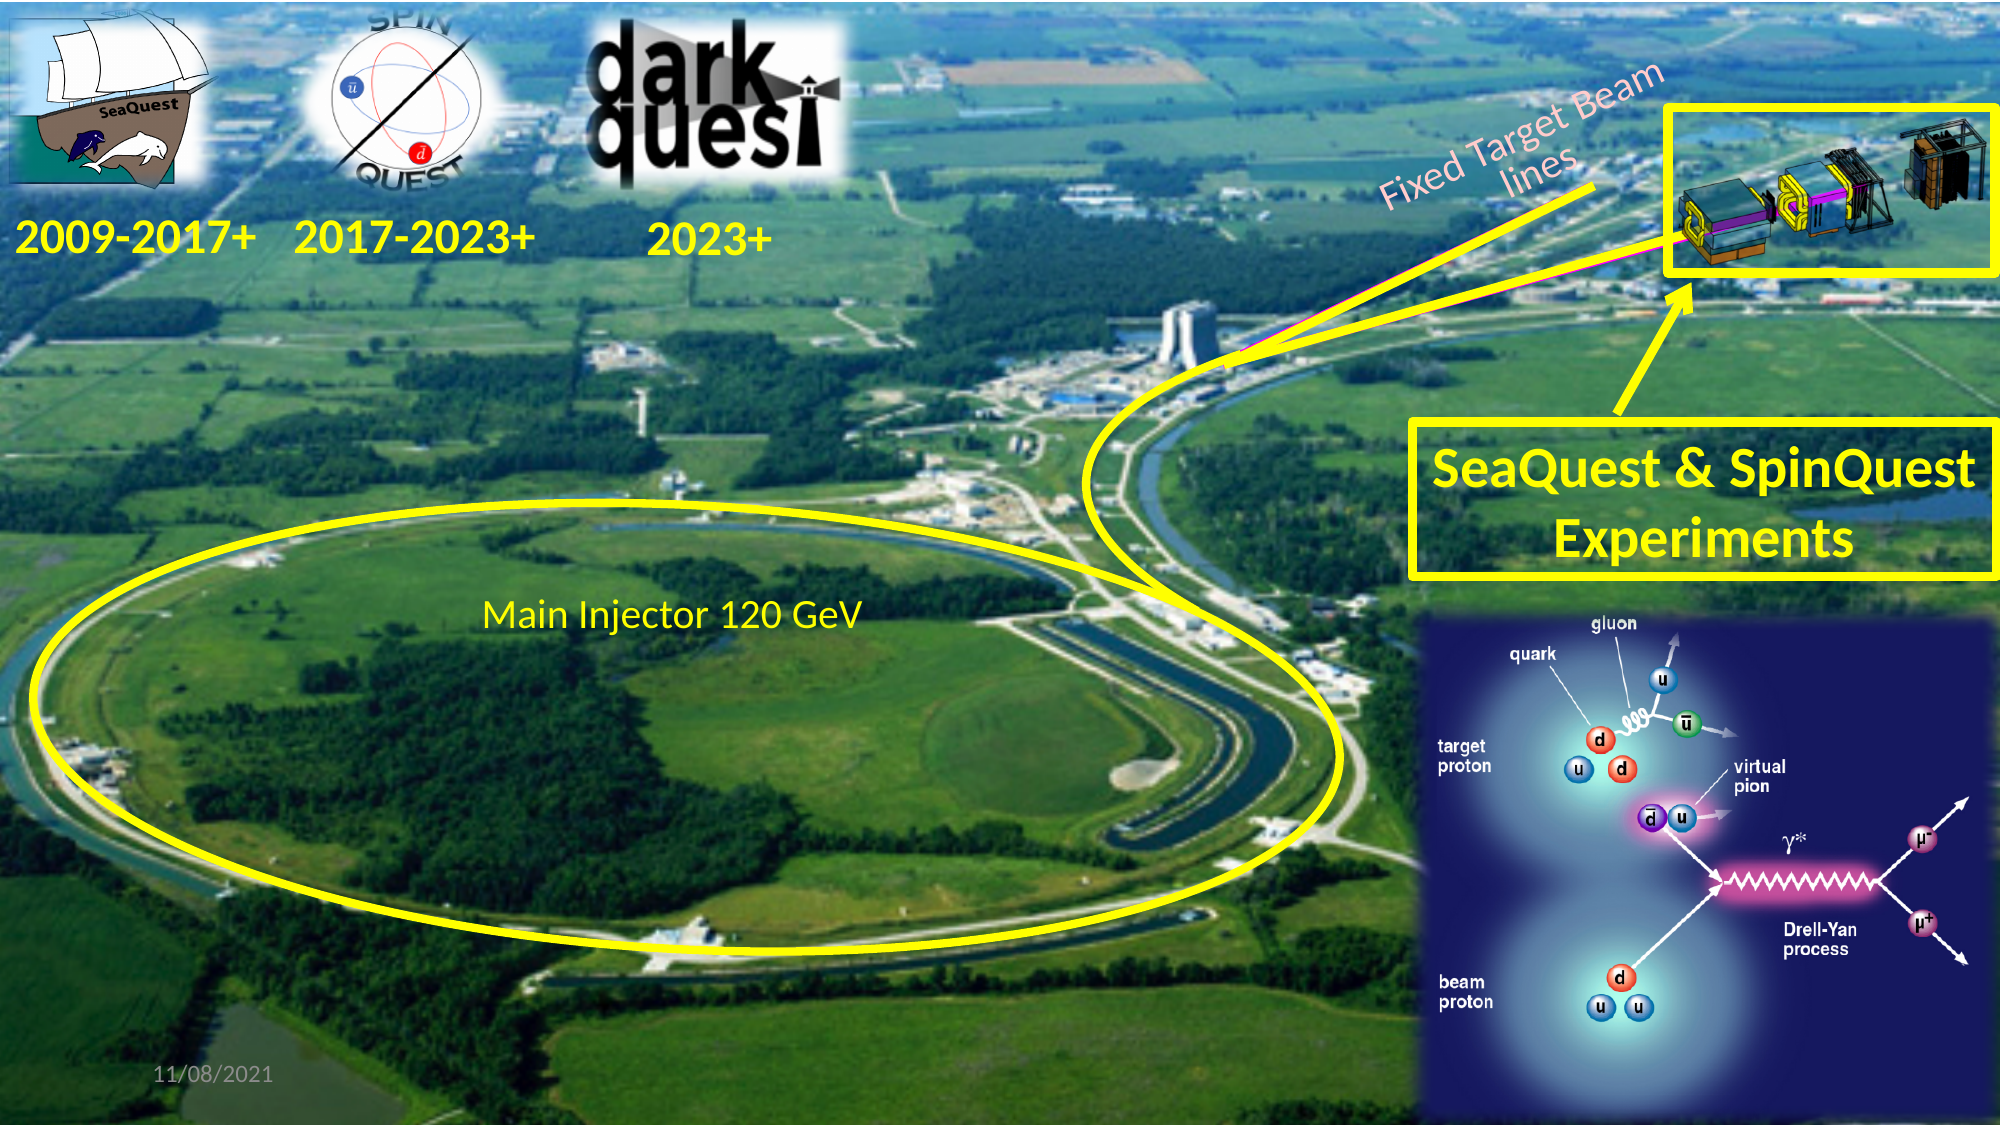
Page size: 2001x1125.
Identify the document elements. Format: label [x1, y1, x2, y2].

picture [1399, 596, 2000, 1125]
picture [0, 2, 225, 203]
picture [574, 1, 865, 203]
picture [1672, 112, 1991, 269]
text_box [1616, 282, 1692, 415]
text_box [0, 2, 2000, 1125]
picture [276, 1, 528, 204]
